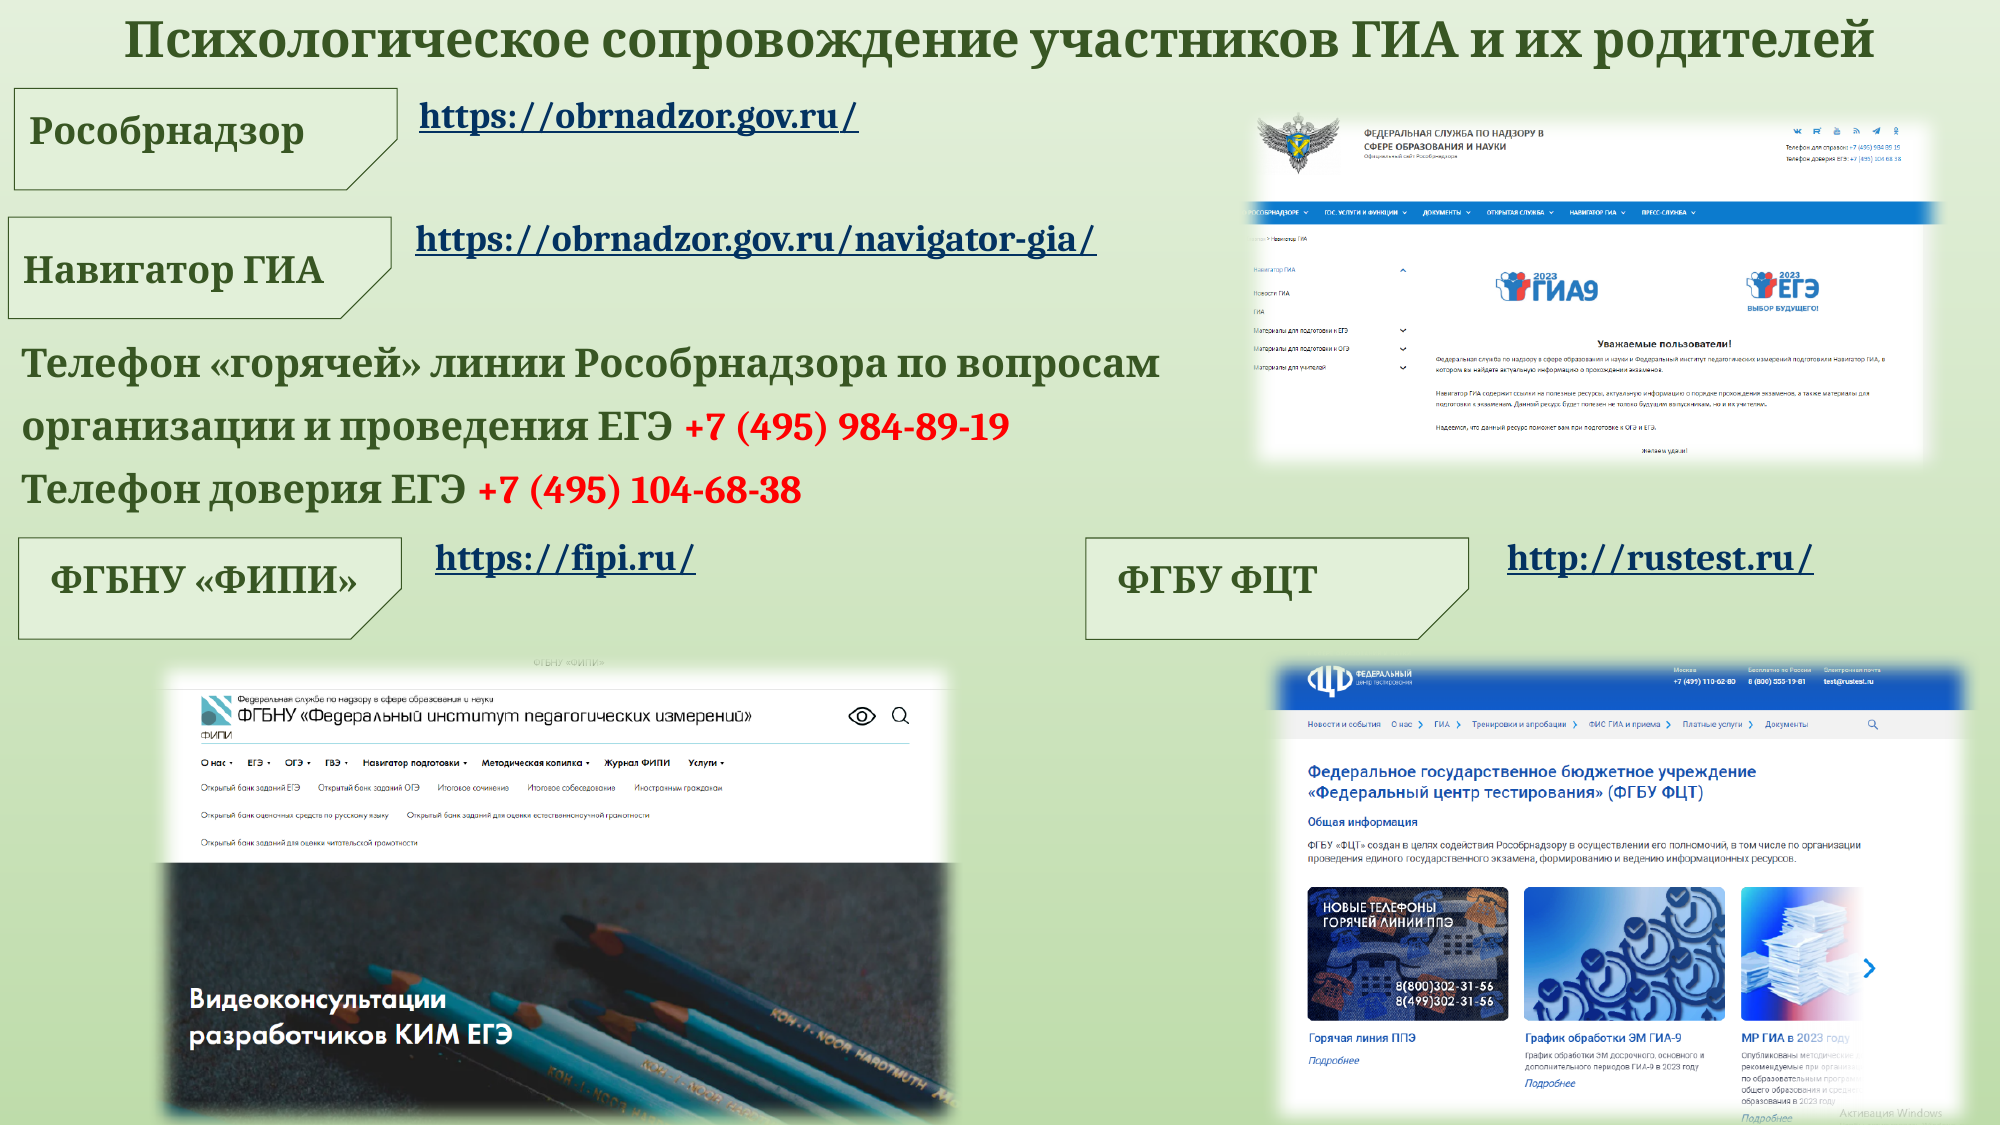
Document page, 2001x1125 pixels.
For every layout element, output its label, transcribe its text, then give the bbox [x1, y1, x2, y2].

text_box http://rustest.ru/ [1599, 525, 1830, 630]
text_box Психологическое сопровождение участников ГИА и их родителей [0, 0, 2000, 75]
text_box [14, 88, 506, 207]
text_box https://obrnadzor.gov.ru/ [404, 83, 874, 189]
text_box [8, 217, 499, 345]
text_box https://obrnadzor.gov.ru/navigator-gia/ [400, 206, 1112, 311]
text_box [1085, 537, 1594, 655]
picture [1260, 650, 1980, 1125]
picture [1239, 104, 1948, 479]
text_box Телефон «горячей» линии Рособрнадзора по вопросам организации и проведения ЕГЭ +7 (495) 984-89-19 Телефон доверия ЕГЭ +7 (495) 104-68-38 [6, 335, 1599, 962]
picture [148, 652, 963, 1125]
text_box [18, 537, 527, 655]
